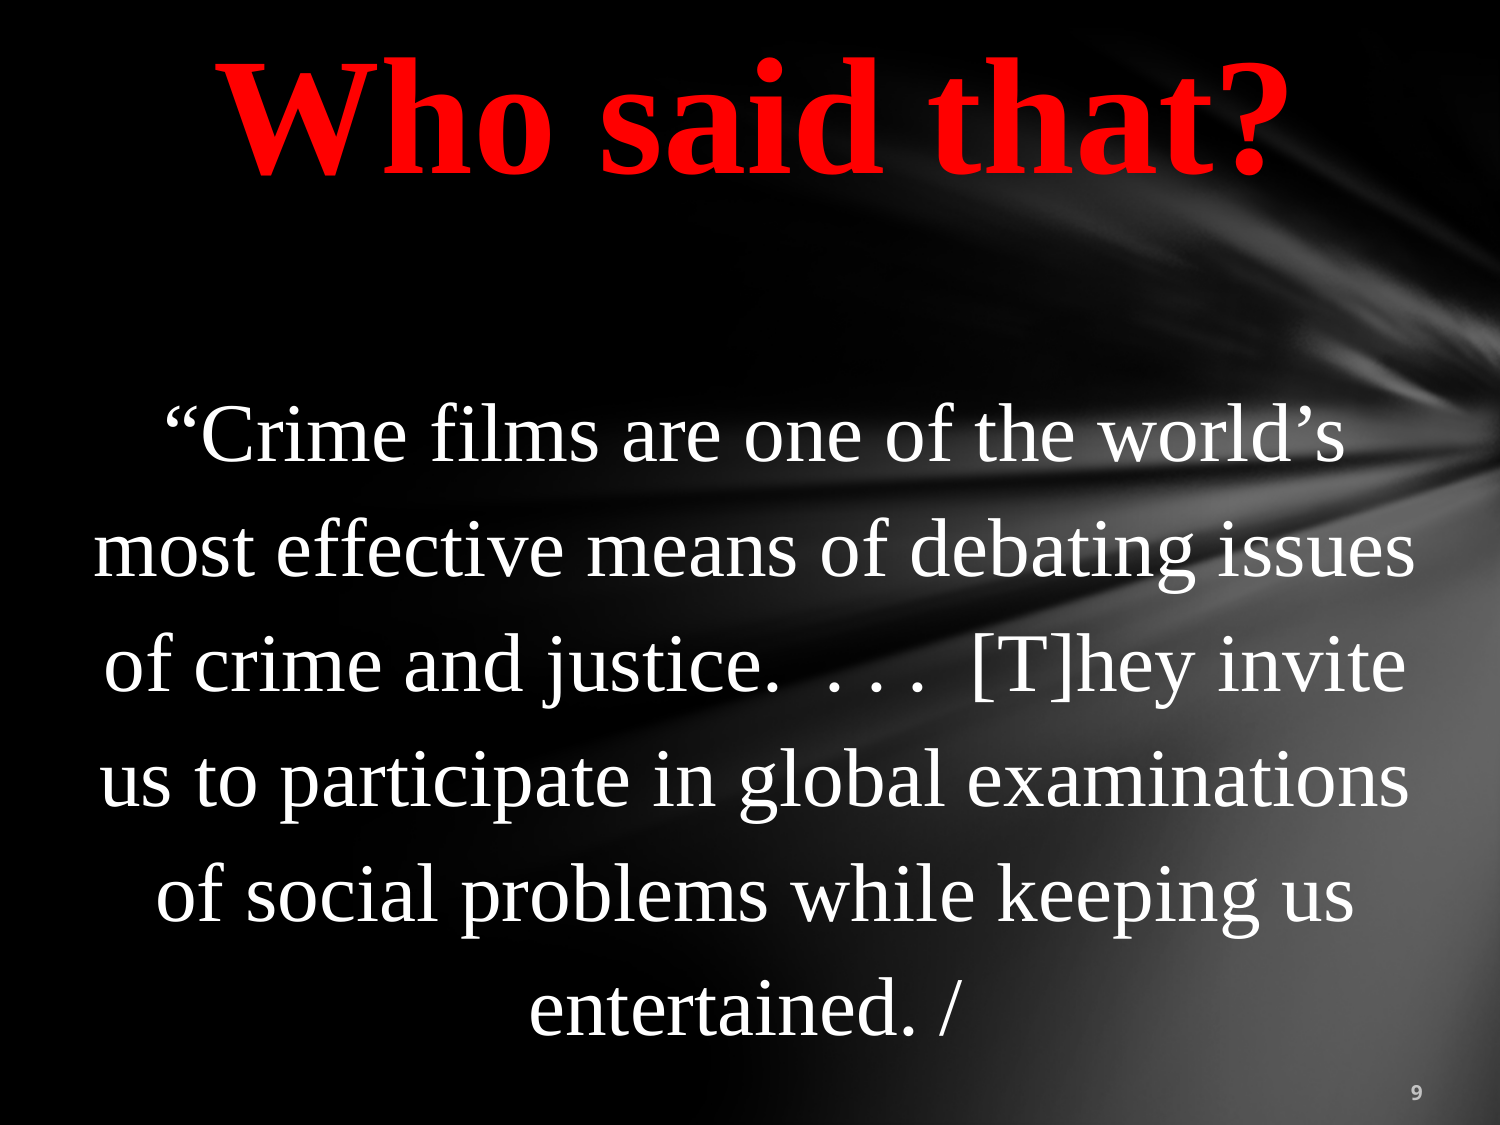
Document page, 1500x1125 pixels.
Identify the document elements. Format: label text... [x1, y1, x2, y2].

slide_number 9 [1293, 1073, 1438, 1115]
text_box Who said that? “Crime films are one of the world’s most effective means of debating issues of crime and justice. . . . [T]hey invite us to participate in global examinations of social problems while keeping us entertained. / [74, 0, 1438, 1060]
